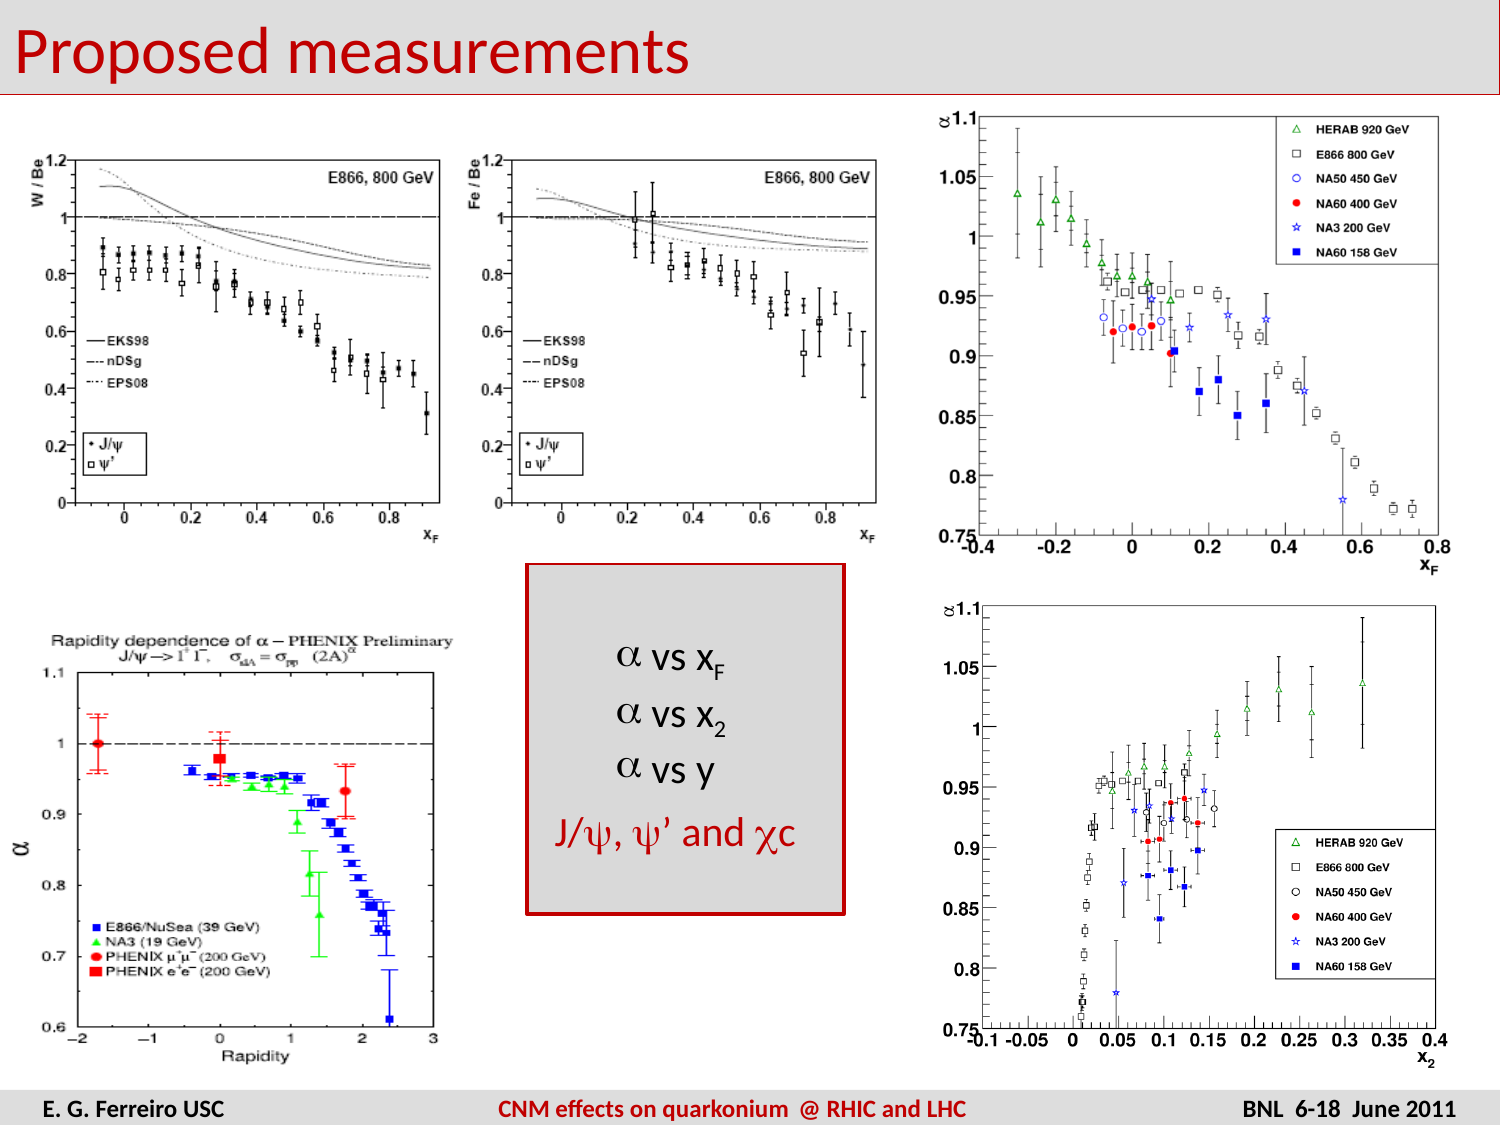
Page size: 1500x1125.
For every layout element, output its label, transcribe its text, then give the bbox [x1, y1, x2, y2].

picture [0, 128, 907, 563]
text_box Proposed measurements [0, 0, 1500, 95]
text_box J/, ’ and c [539, 796, 821, 862]
picture [937, 597, 1456, 1078]
text_box [525, 571, 846, 916]
picture [0, 609, 483, 1094]
text_box vs xF vs x2 vs y [601, 621, 742, 796]
text_box E. G. Ferreiro USC CNM effects on quarkonium @ RHIC and LHC BNL 6-18 June 2011 [0, 1089, 1500, 1125]
picture [925, 108, 1466, 584]
